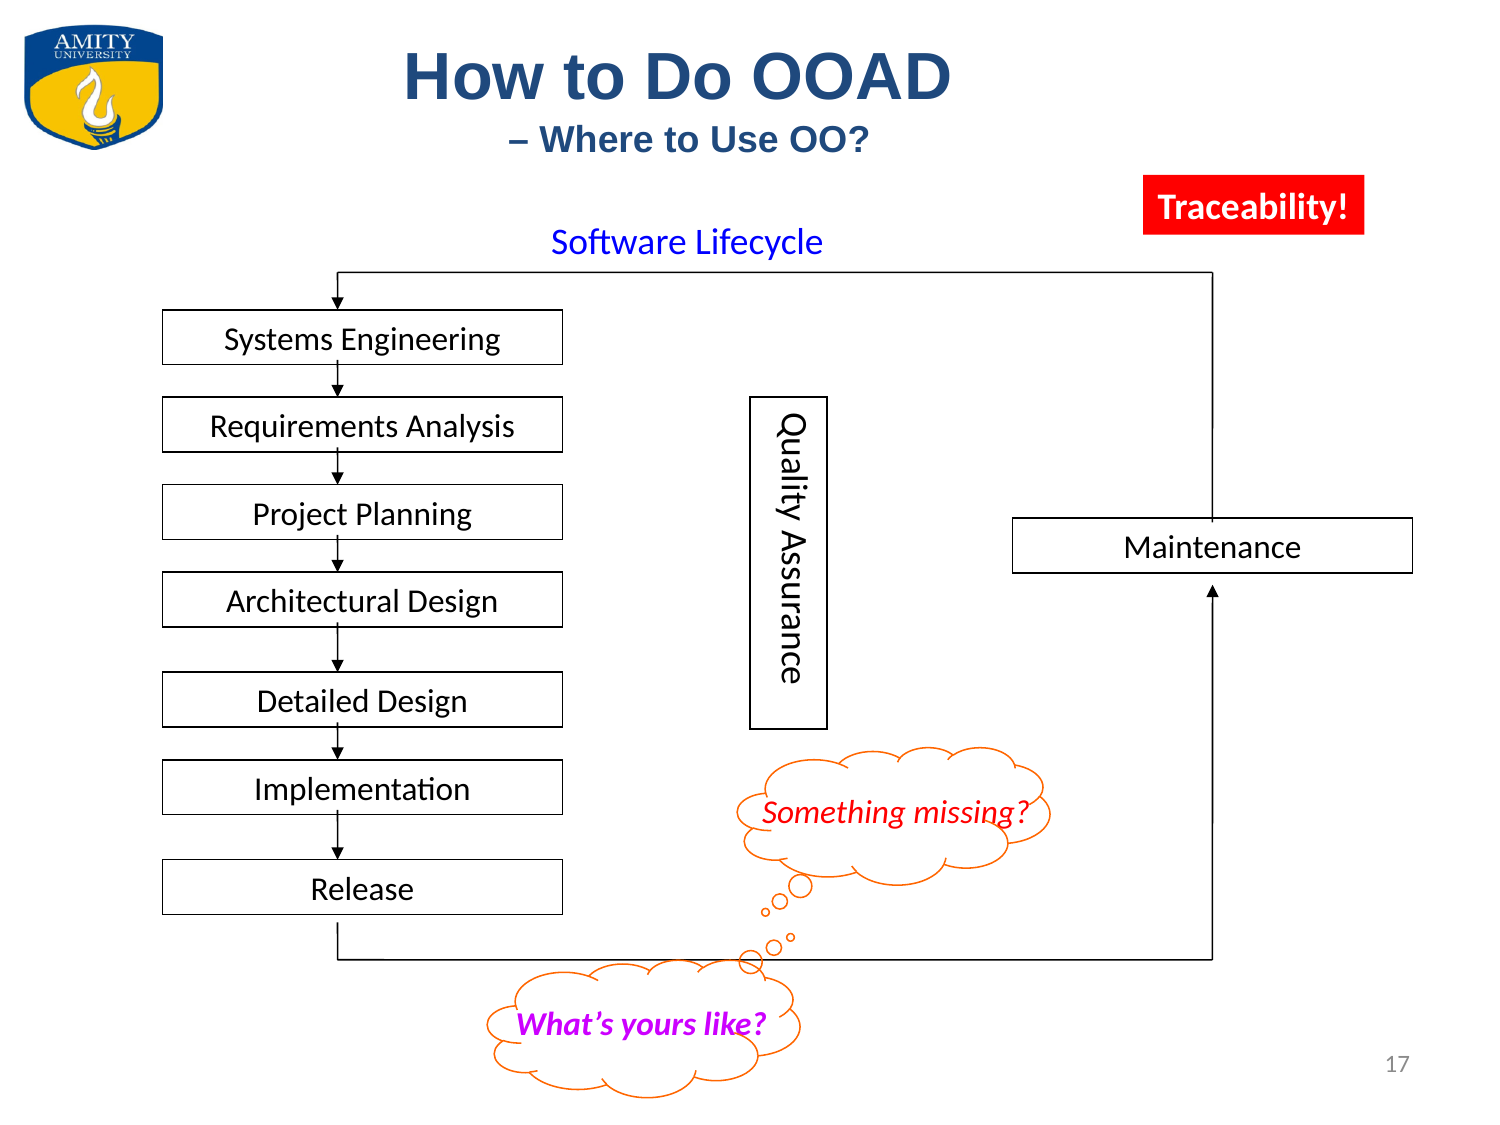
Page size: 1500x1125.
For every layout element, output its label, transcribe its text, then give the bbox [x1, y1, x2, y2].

text_box [331, 272, 344, 310]
text_box Traceability! [1143, 174, 1365, 235]
text_box [331, 622, 344, 673]
text_box Architectural Design [162, 572, 563, 627]
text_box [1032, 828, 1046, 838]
text_box [331, 359, 344, 398]
text_box How to Do OOAD – Where to Use OO? [32, 37, 1347, 188]
text_box [331, 447, 344, 485]
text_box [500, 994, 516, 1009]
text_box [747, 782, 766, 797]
text_box Maintenance [1012, 518, 1413, 573]
text_box Release [162, 859, 563, 915]
text_box [772, 893, 788, 910]
text_box [766, 940, 782, 956]
text_box [761, 908, 770, 917]
text_box [331, 809, 344, 860]
text_box [331, 534, 344, 573]
slide_number 17 [1074, 1025, 1425, 1100]
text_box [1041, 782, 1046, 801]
text_box [487, 950, 801, 1098]
text_box Project Planning [162, 484, 563, 540]
text_box Requirements Analysis [162, 397, 563, 452]
text_box [786, 933, 795, 942]
picture [24, 24, 163, 151]
text_box Software Lifecycle [387, 209, 988, 270]
text_box Systems Engineering [162, 309, 563, 365]
text_box Implementation [162, 759, 563, 815]
text_box [1206, 584, 1219, 960]
text_box Detailed Design [162, 672, 563, 727]
text_box Quality Assurance [750, 397, 827, 730]
text_box [331, 722, 344, 760]
text_box [737, 747, 1051, 898]
